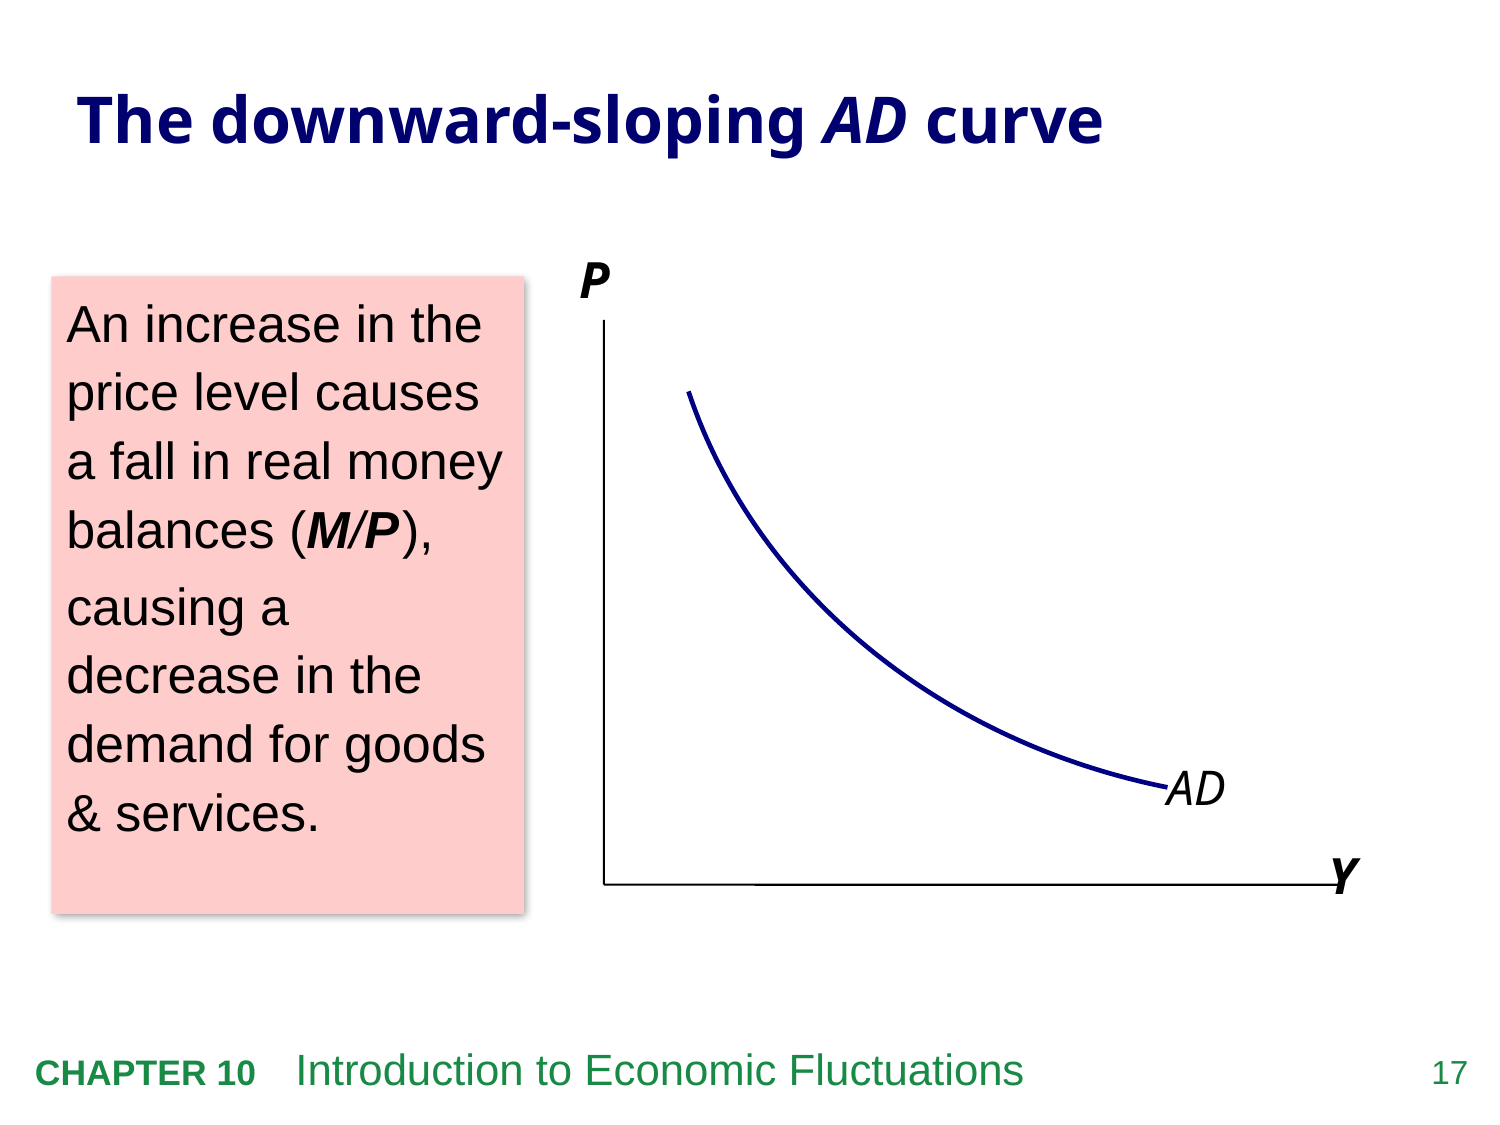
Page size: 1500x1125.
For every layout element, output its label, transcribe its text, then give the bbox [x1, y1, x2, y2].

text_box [549, 241, 1413, 913]
title The downward-sloping AD curve [76, 38, 1430, 193]
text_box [688, 231, 1313, 823]
list An increase in the price level causes a fall in real money balances (M/P ), causing a decrease in the demand for goods & services. [51, 276, 525, 914]
